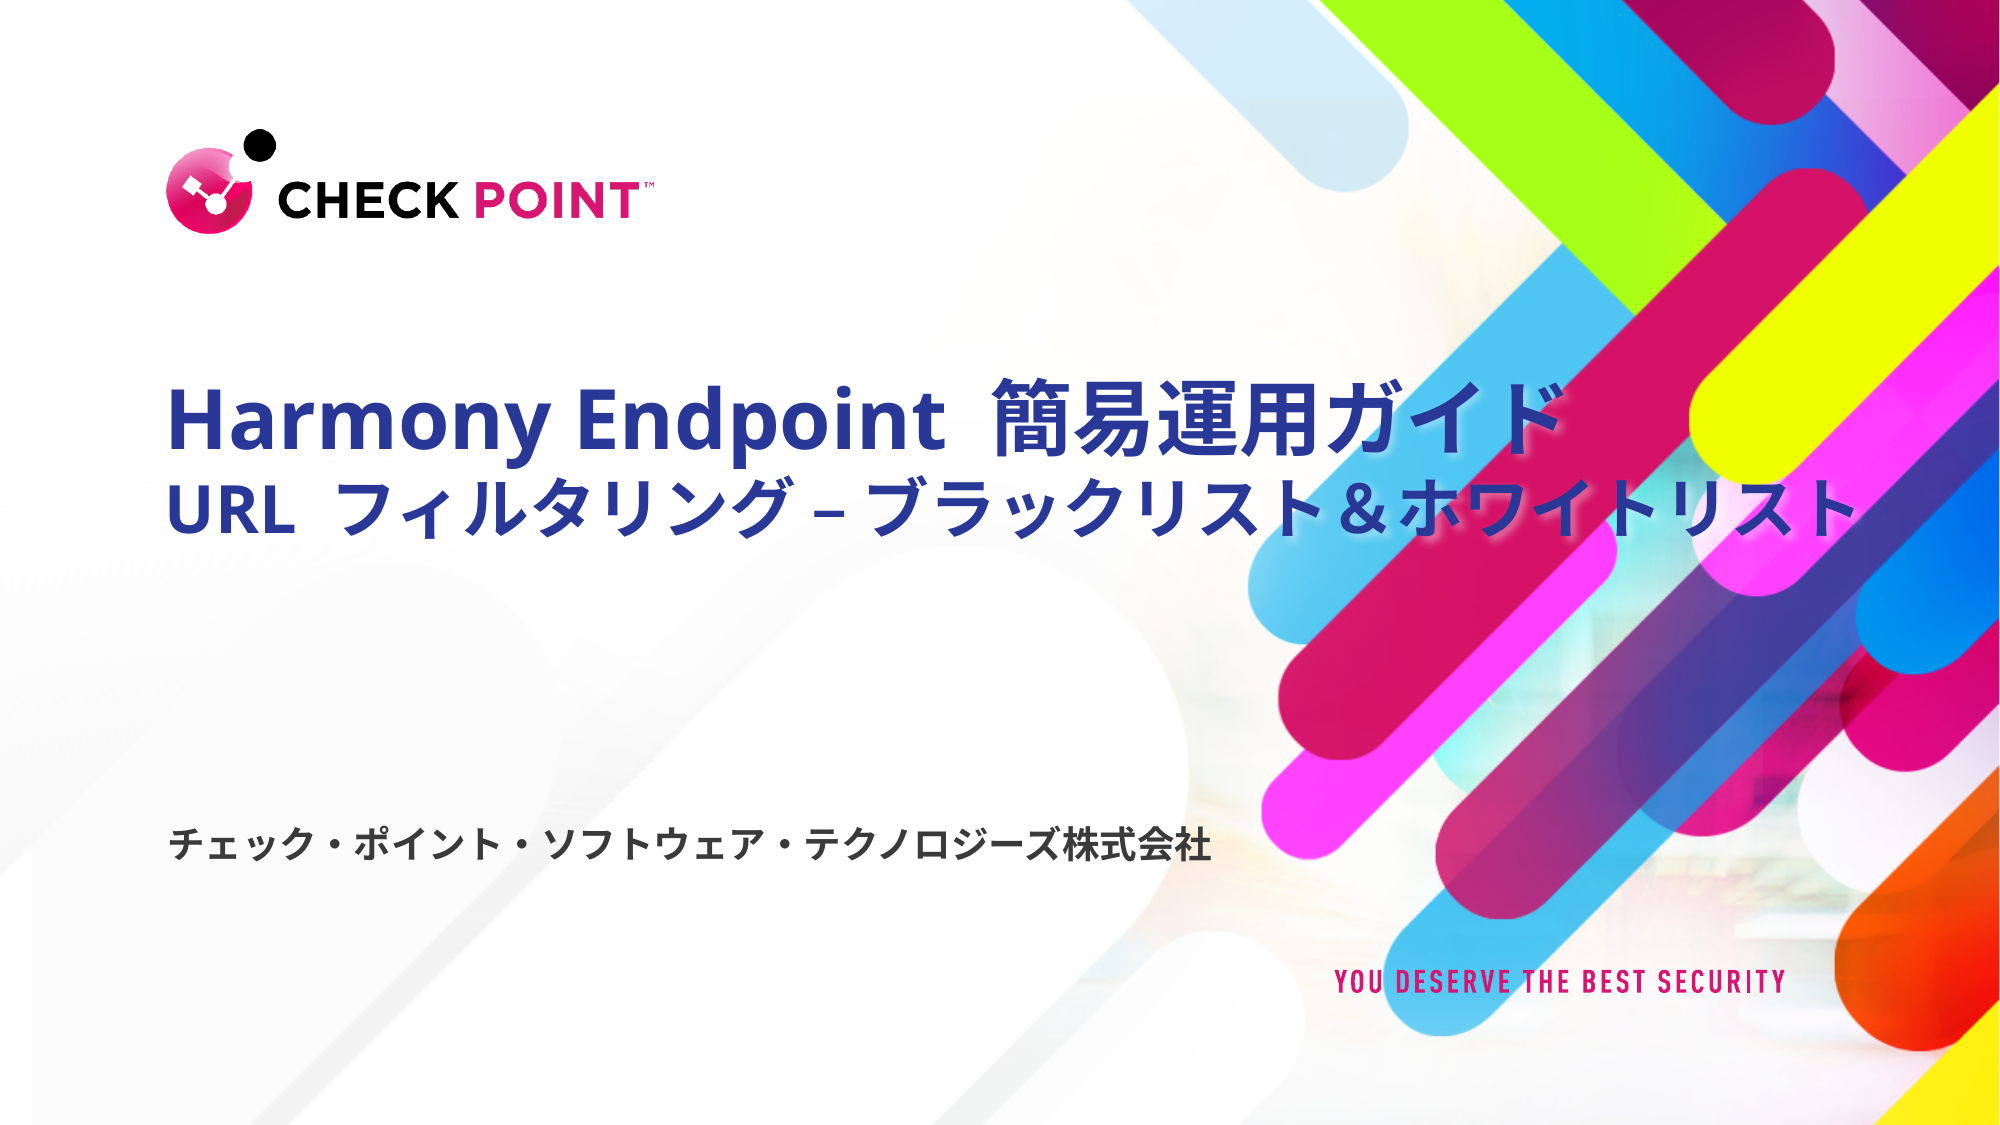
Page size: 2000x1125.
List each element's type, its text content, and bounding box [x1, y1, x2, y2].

list Harmony Endpoint 簡易運用ガイド URL フィルタリング – ブラックリスト＆ホワイトリスト [149, 358, 2000, 563]
subtitle チェック・ポイント・ソフトウェア・テクノロジーズ株式会社 [152, 803, 1236, 917]
picture [0, 0, 2000, 1125]
